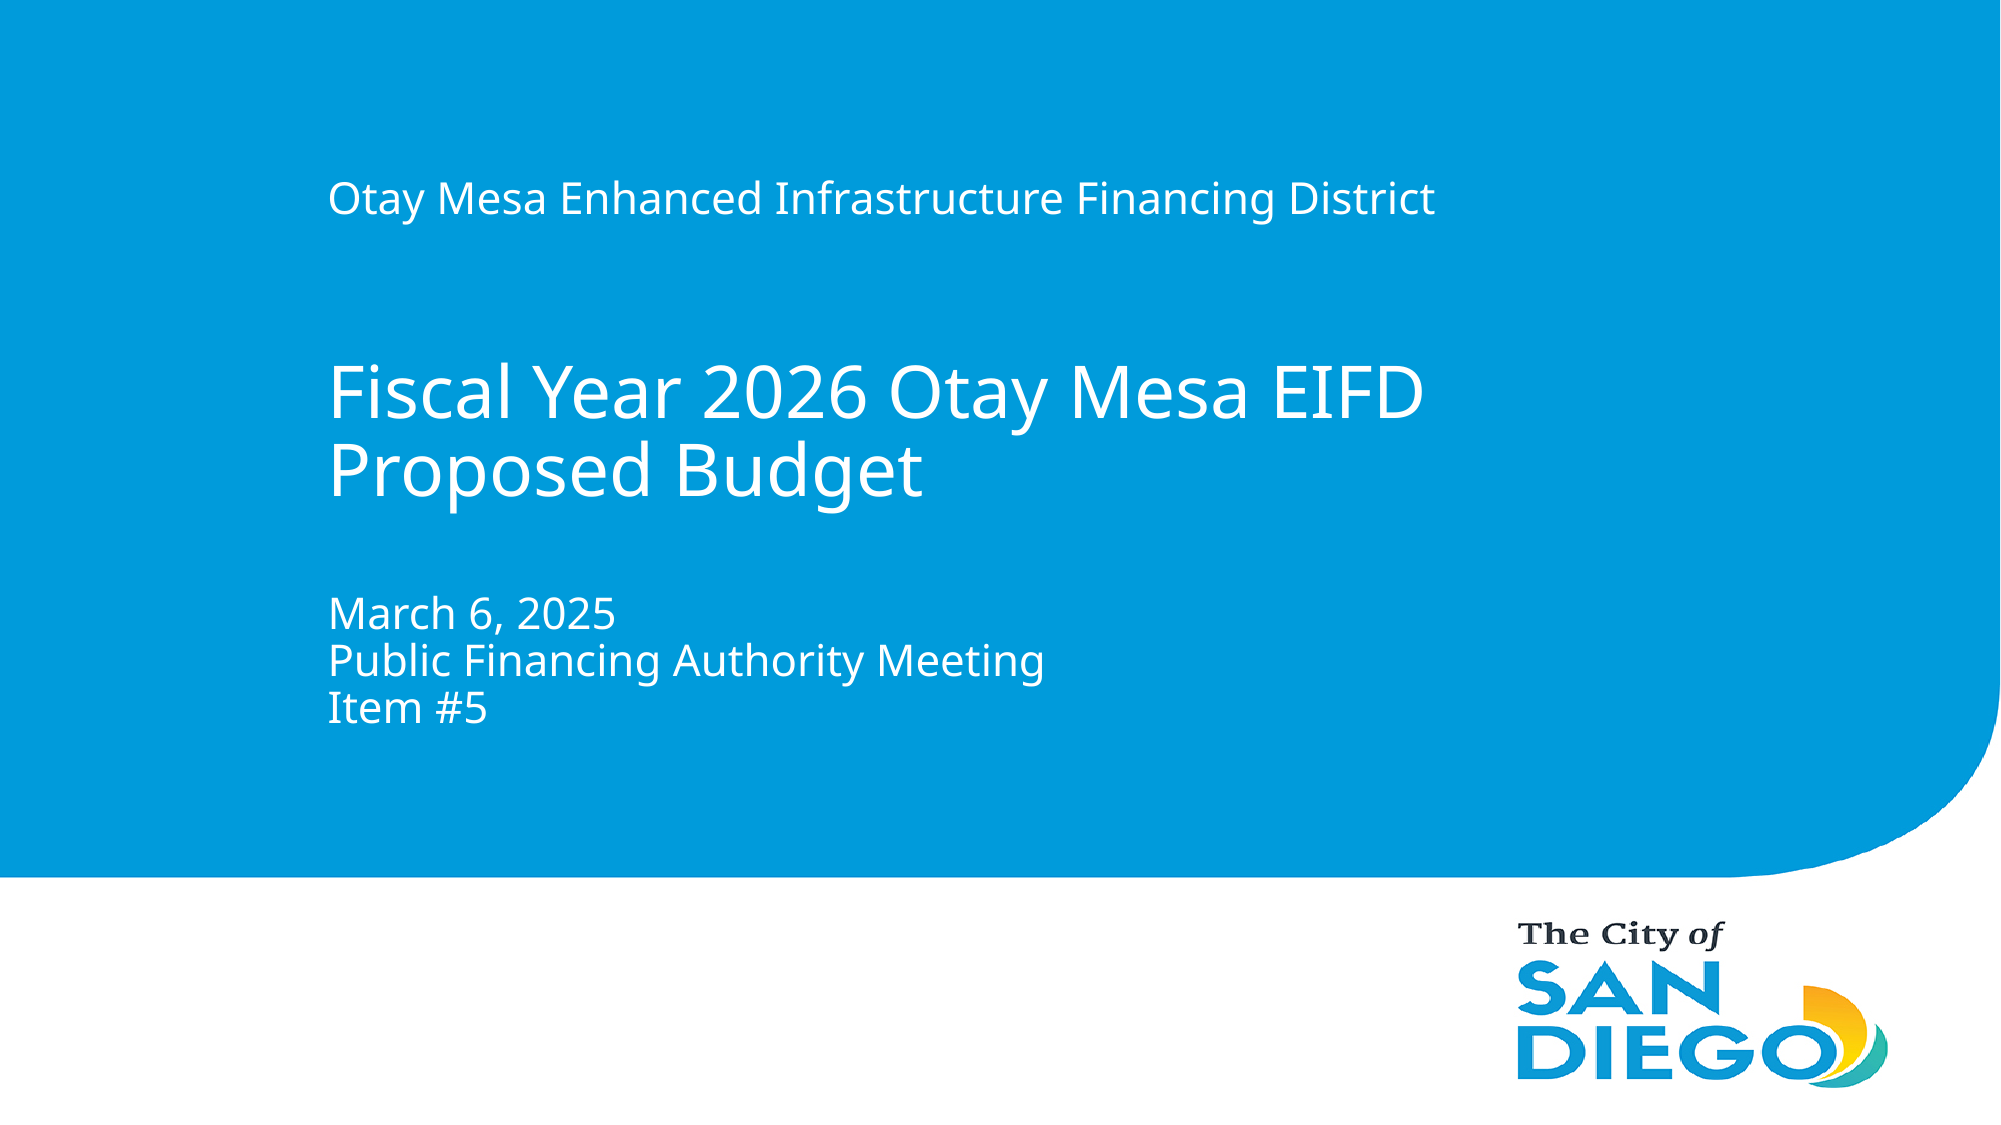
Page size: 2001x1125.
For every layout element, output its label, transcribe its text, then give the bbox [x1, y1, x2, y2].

picture [0, 686, 2001, 1125]
text_box Fiscal Year 2026 Otay Mesa EIFD Proposed Budget March 6, 2025 Public Financing Authority Meeting Item #5 [314, 350, 1692, 740]
text_box Otay Mesa Enhanced Infrastructure Financing District [314, 169, 1638, 262]
